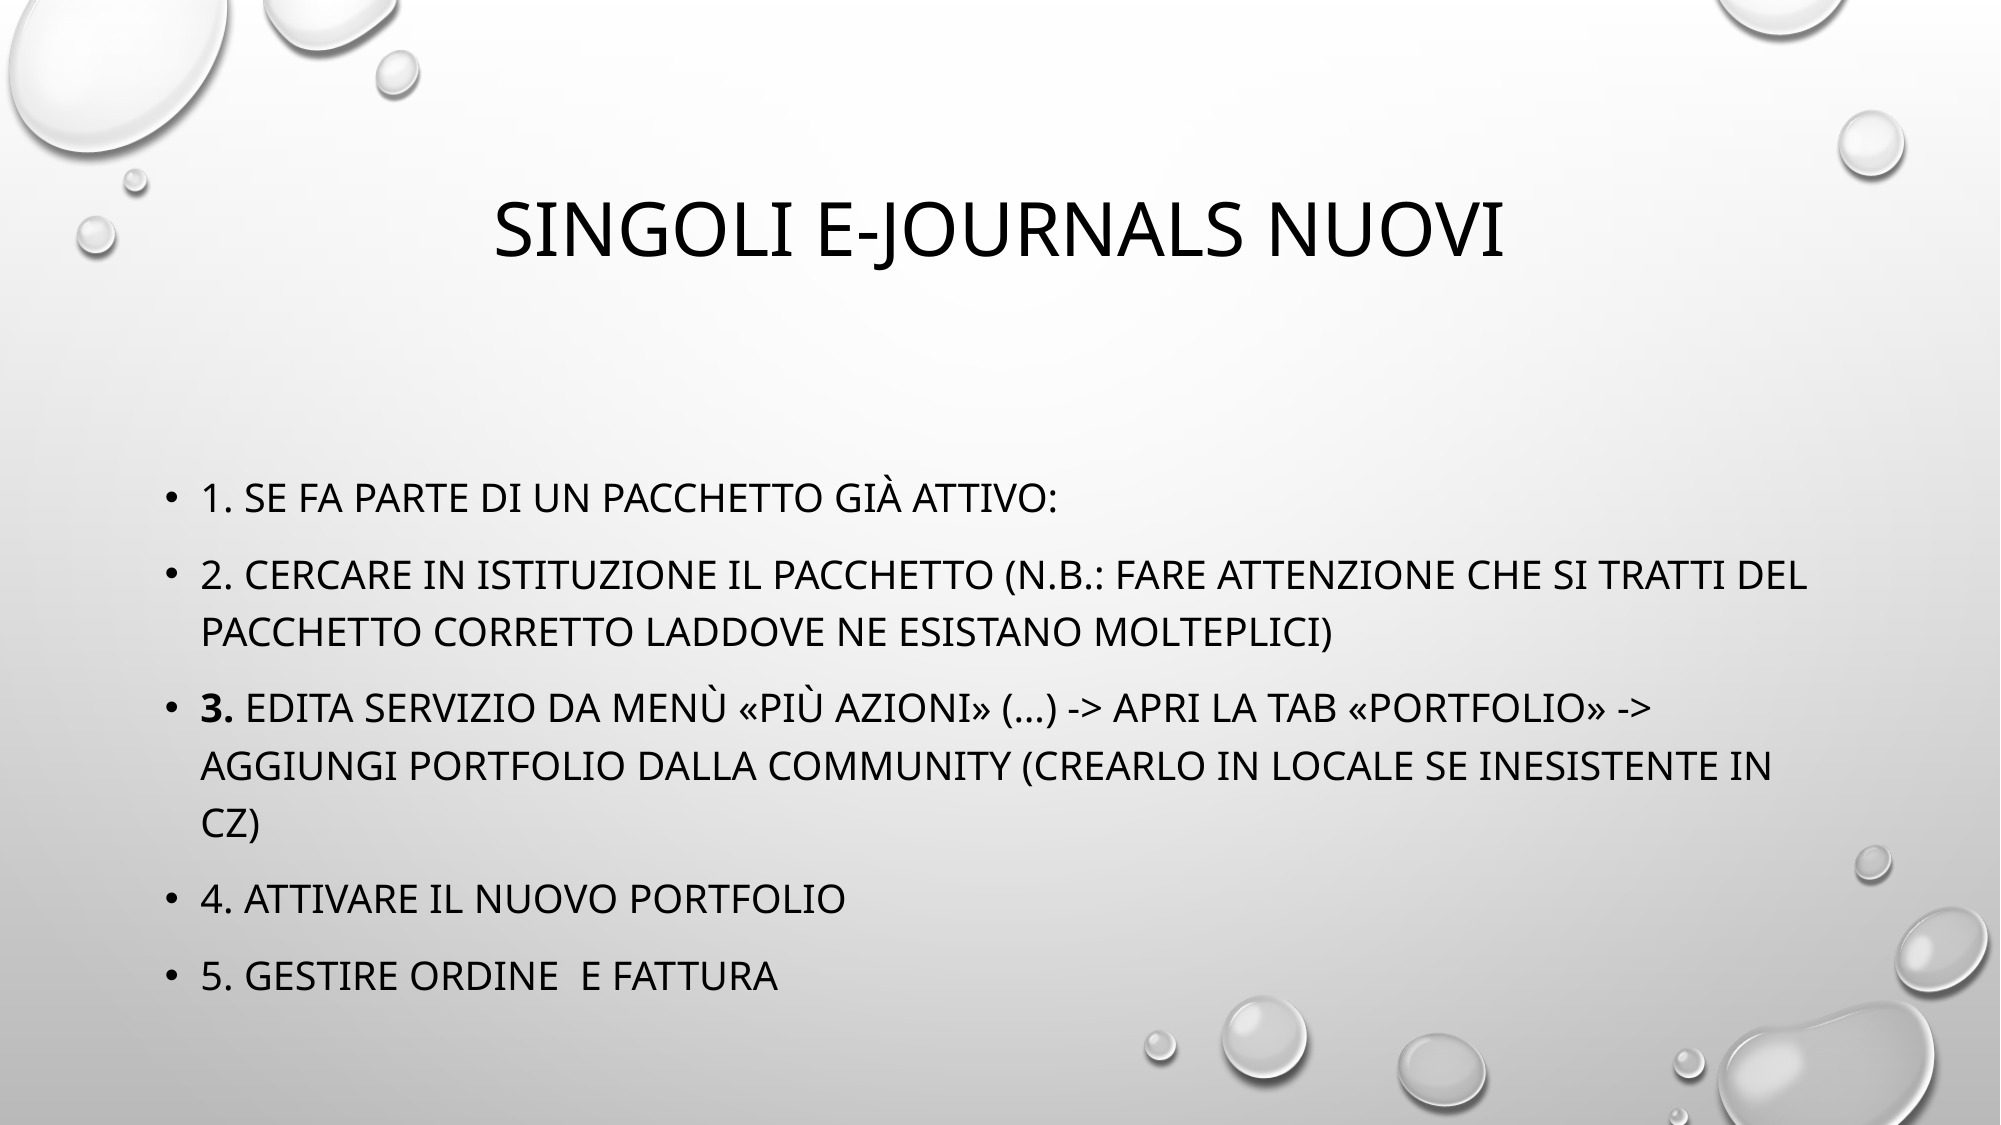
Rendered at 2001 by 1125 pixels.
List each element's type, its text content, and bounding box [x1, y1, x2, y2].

list 1. se fa parte di un pacchetto già ATTIVO: 2. cercare in ISTITUZIONE il pacchetto (N.B.: fare attenzione che si tratti del pacchetto corretto laddove ne esistano molteplici) 3. edita SERVIZIO DA Menù «Più AZIONI» (…) -> APRI LA TAB «PORTFOLIO» -> aggiungi portfolio DALLA COMMUNITY (CREARLO IN locale SE INESISTENTE IN CZ) 4. attivare il nuovo portfolio 5. gestire ordine e fattura [149, 388, 1850, 1012]
picture [0, 0, 2000, 1125]
title Singoli e-journals nuovi [149, 101, 1851, 364]
